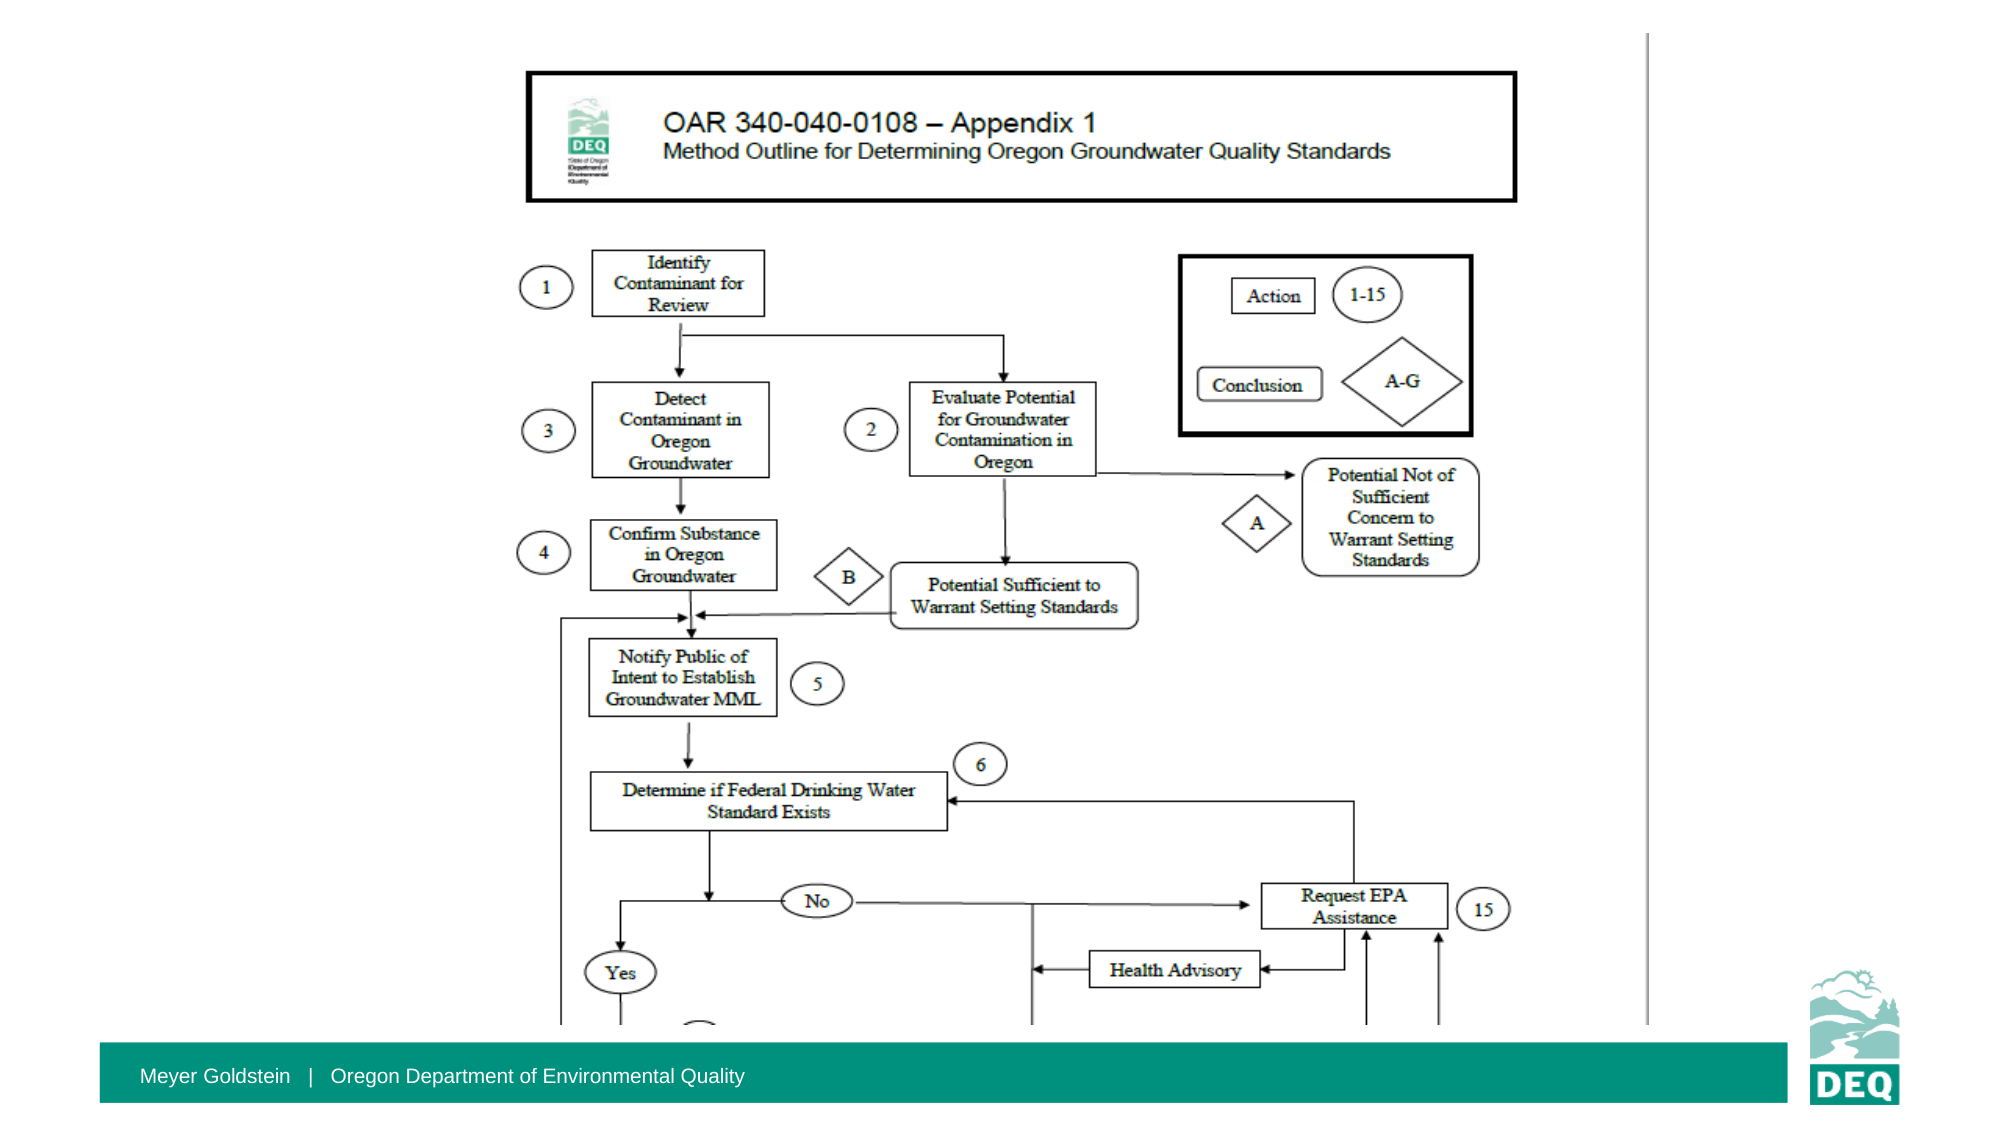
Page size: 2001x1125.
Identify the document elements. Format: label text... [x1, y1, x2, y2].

picture [1810, 968, 1900, 1105]
text_box Meyer Goldstein | Oregon Department of Environmental Quality [123, 1048, 1764, 1102]
picture [351, 33, 1649, 1026]
